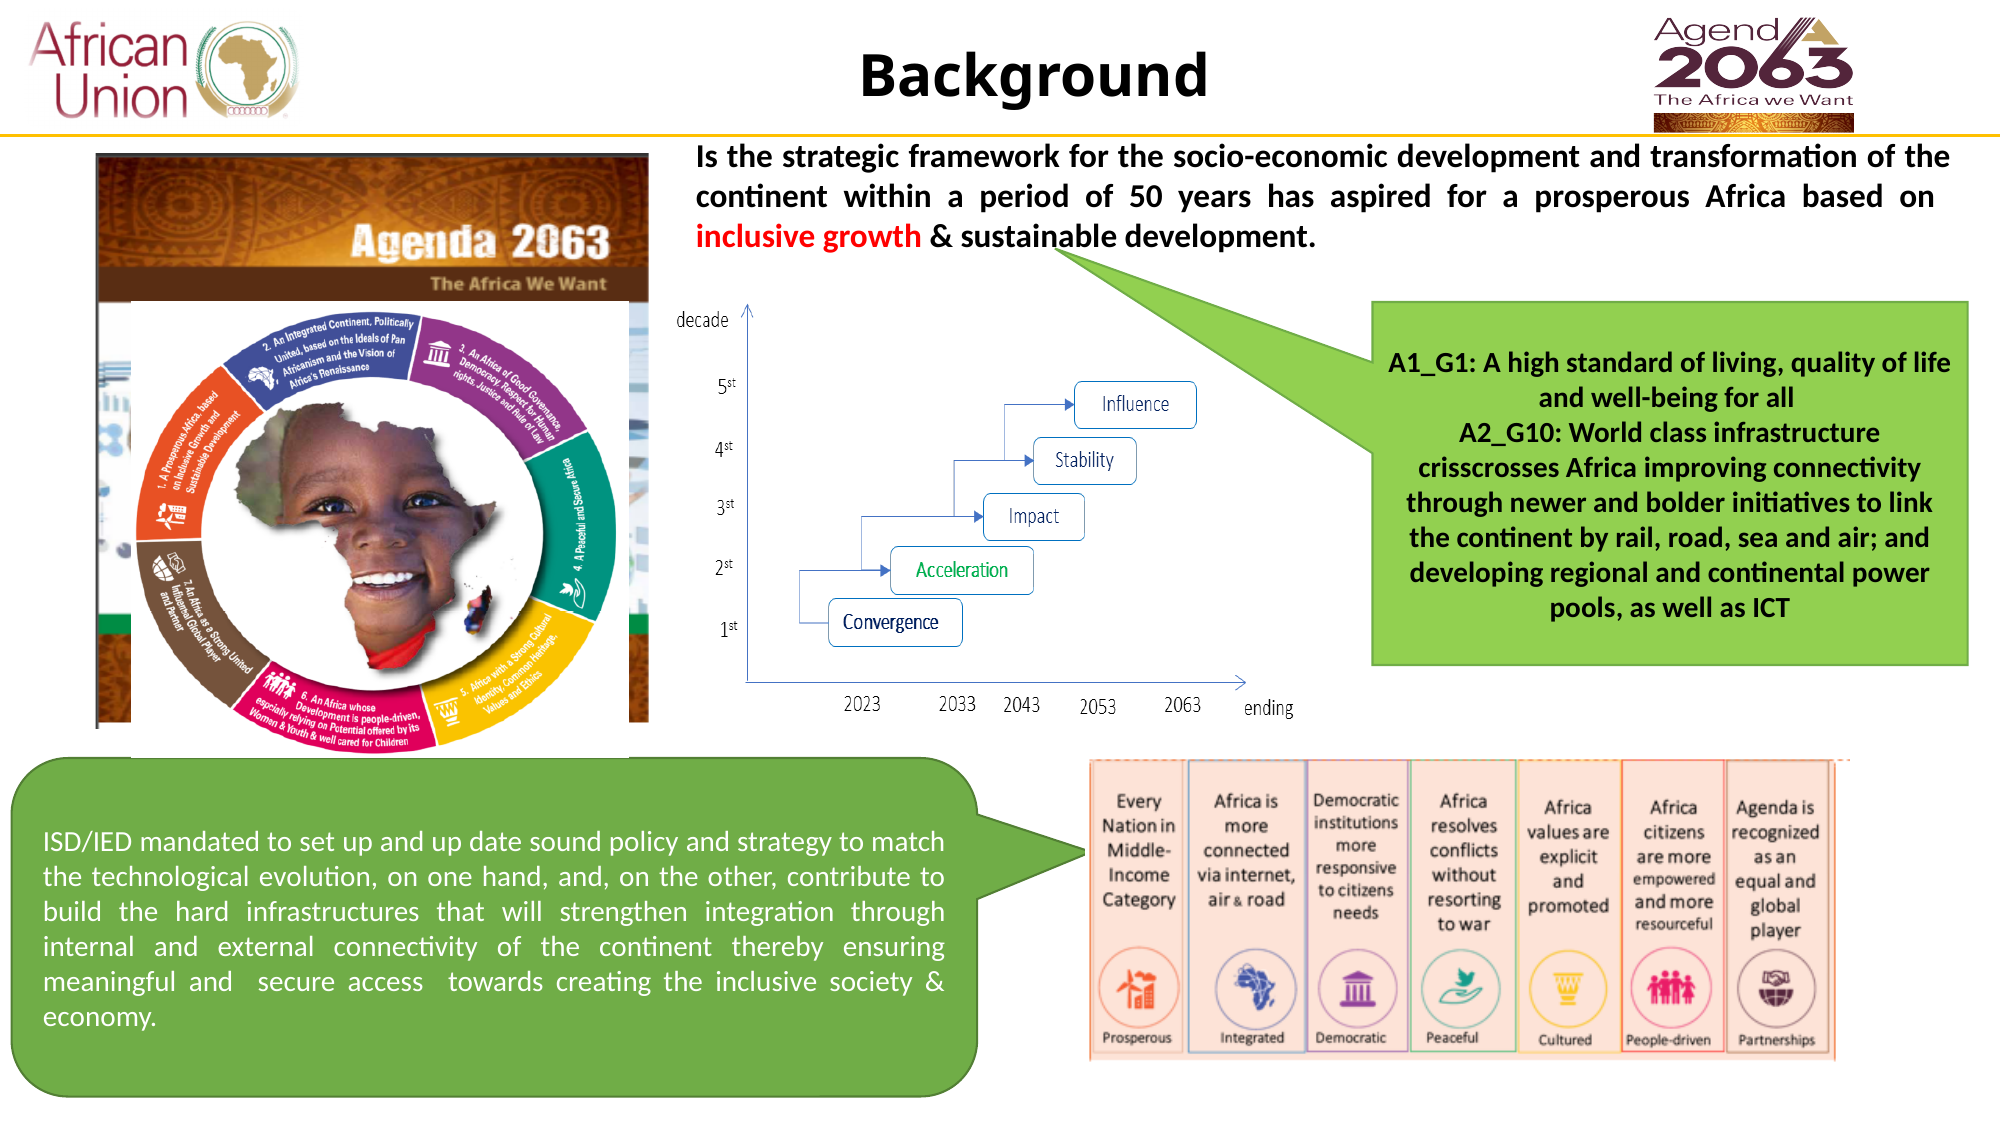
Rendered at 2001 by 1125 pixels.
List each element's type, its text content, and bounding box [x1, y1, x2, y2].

title Background [843, 37, 1252, 118]
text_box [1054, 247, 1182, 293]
picture [23, 7, 304, 130]
text_box ISD/IED mandated to set up and up date sound policy and strategy to match the technological evolution, on one hand, and, on the other, contribute to build the hard infrastructures that will strengthen integration through internal and external connectivity of the continent thereby ensuring meaningful and secure access towards creating the inclusive society & economy. [10, 756, 1085, 1098]
text_box Is the strategic framework for the socio-economic development and transformation of the continent within a period of 50 years has aspired for a prosperous Africa based on inclusive growth & sustainable development. [681, 136, 1968, 262]
picture [663, 293, 1319, 736]
picture [95, 153, 649, 759]
picture [1645, 14, 1863, 127]
text_box Is the strategic framework for the socio-economic development and transformation of the continent within a period of 50 years has aspired for a prosperous Africa based on inclusive growth & sustainable development. [681, 127, 1968, 135]
picture [1085, 757, 1850, 1065]
text_box A1_G1: A high standard of living, quality of life and well-being for all A2_G10: World class infrastructure crisscrosses Africa improving connectivity through newer and bolder initiatives to link the continent by rail, road, sea and air; and developing regional and continental power pools, as well as ICT [1319, 300, 1969, 667]
